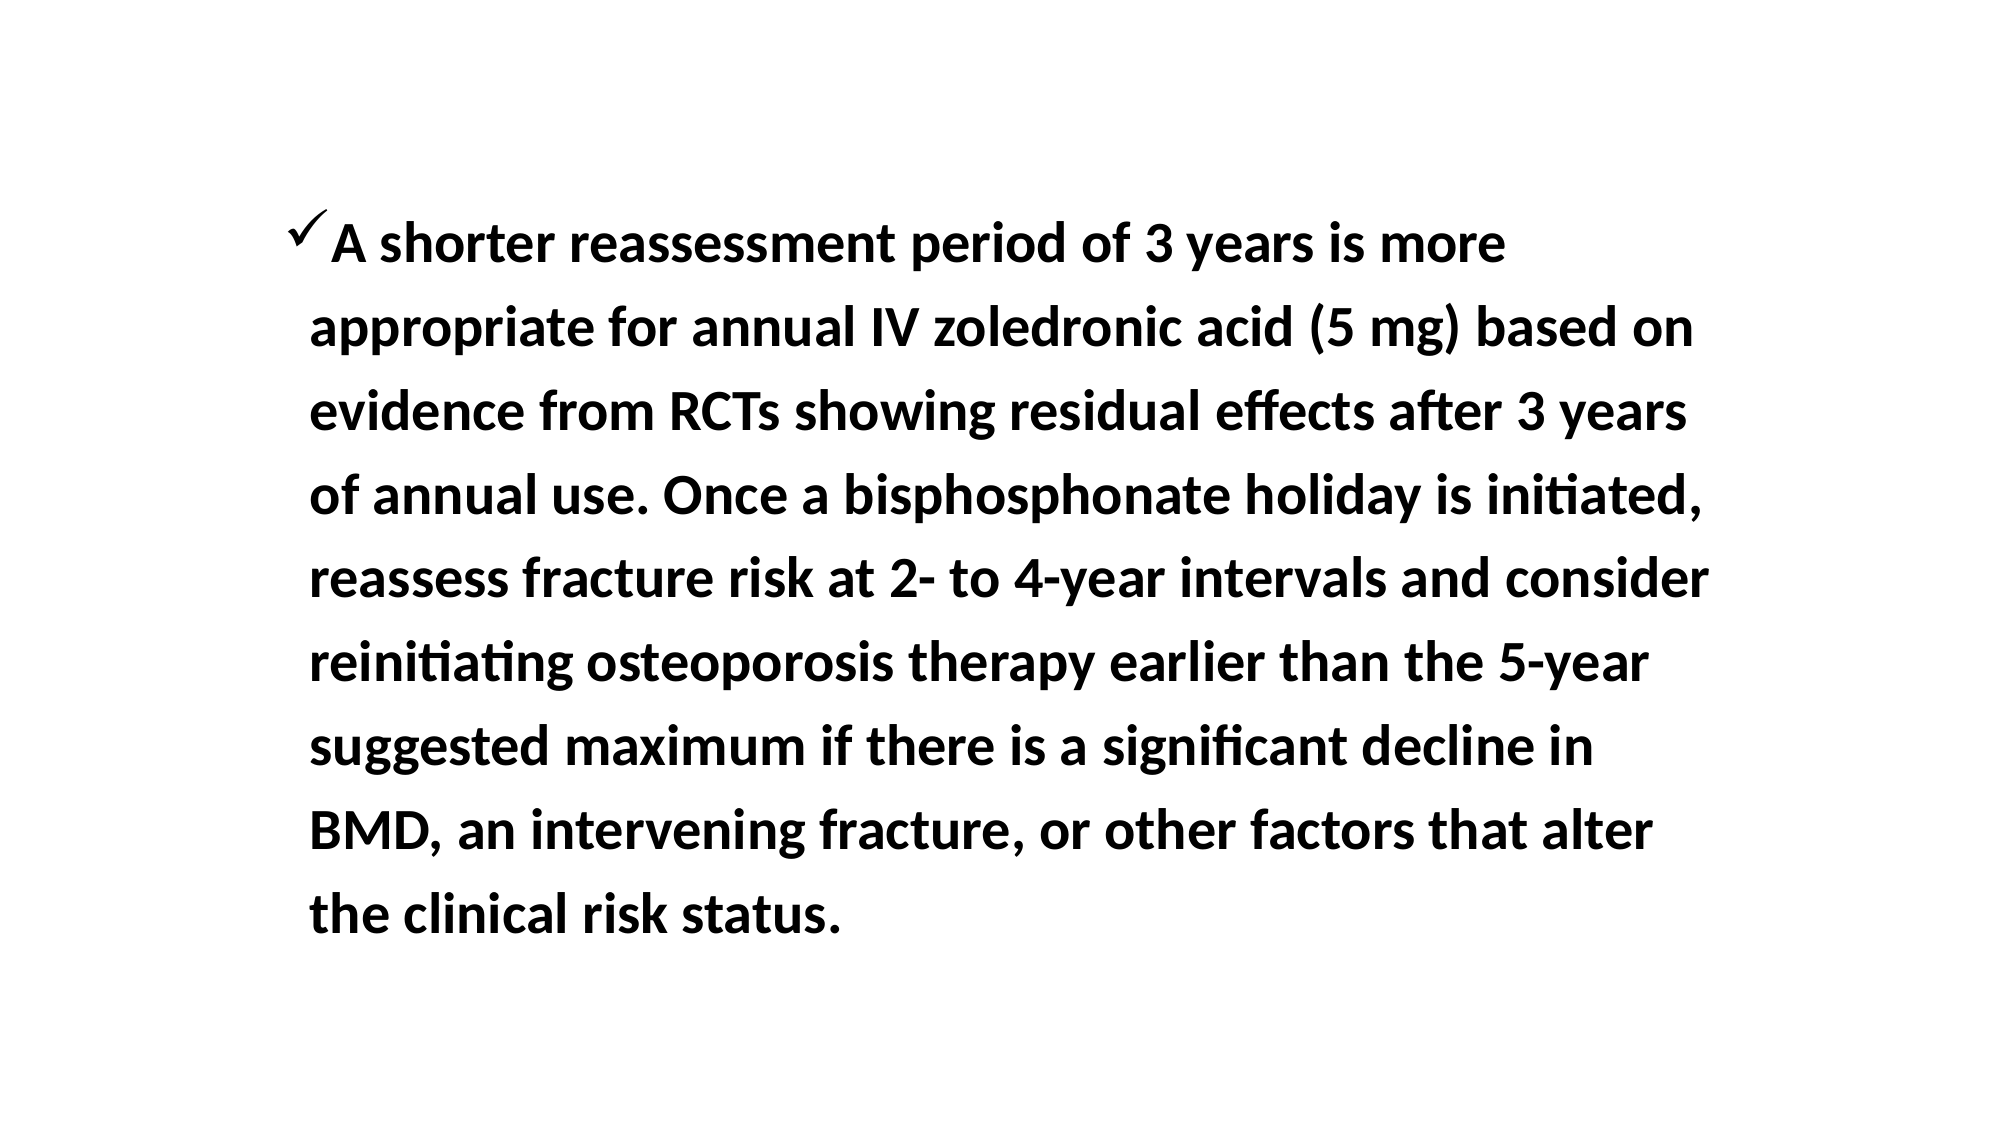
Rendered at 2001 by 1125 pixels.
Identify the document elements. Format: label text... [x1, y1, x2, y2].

list A shorter reassessment period of 3 years is more appropriate for annual IV zoledronic acid (5 mg) based on evidence from RCTs showing residual effects after 3 years of annual use. Once a bisphosphonate holiday is initiated, reassess fracture risk at 2- to 4-year intervals and consider reinitiating osteoporosis therapy earlier than the 5-year suggested maximum if there is a significant decline in BMD, an intervening fracture, or other factors that alter the clinical risk status. [268, 204, 1761, 1014]
